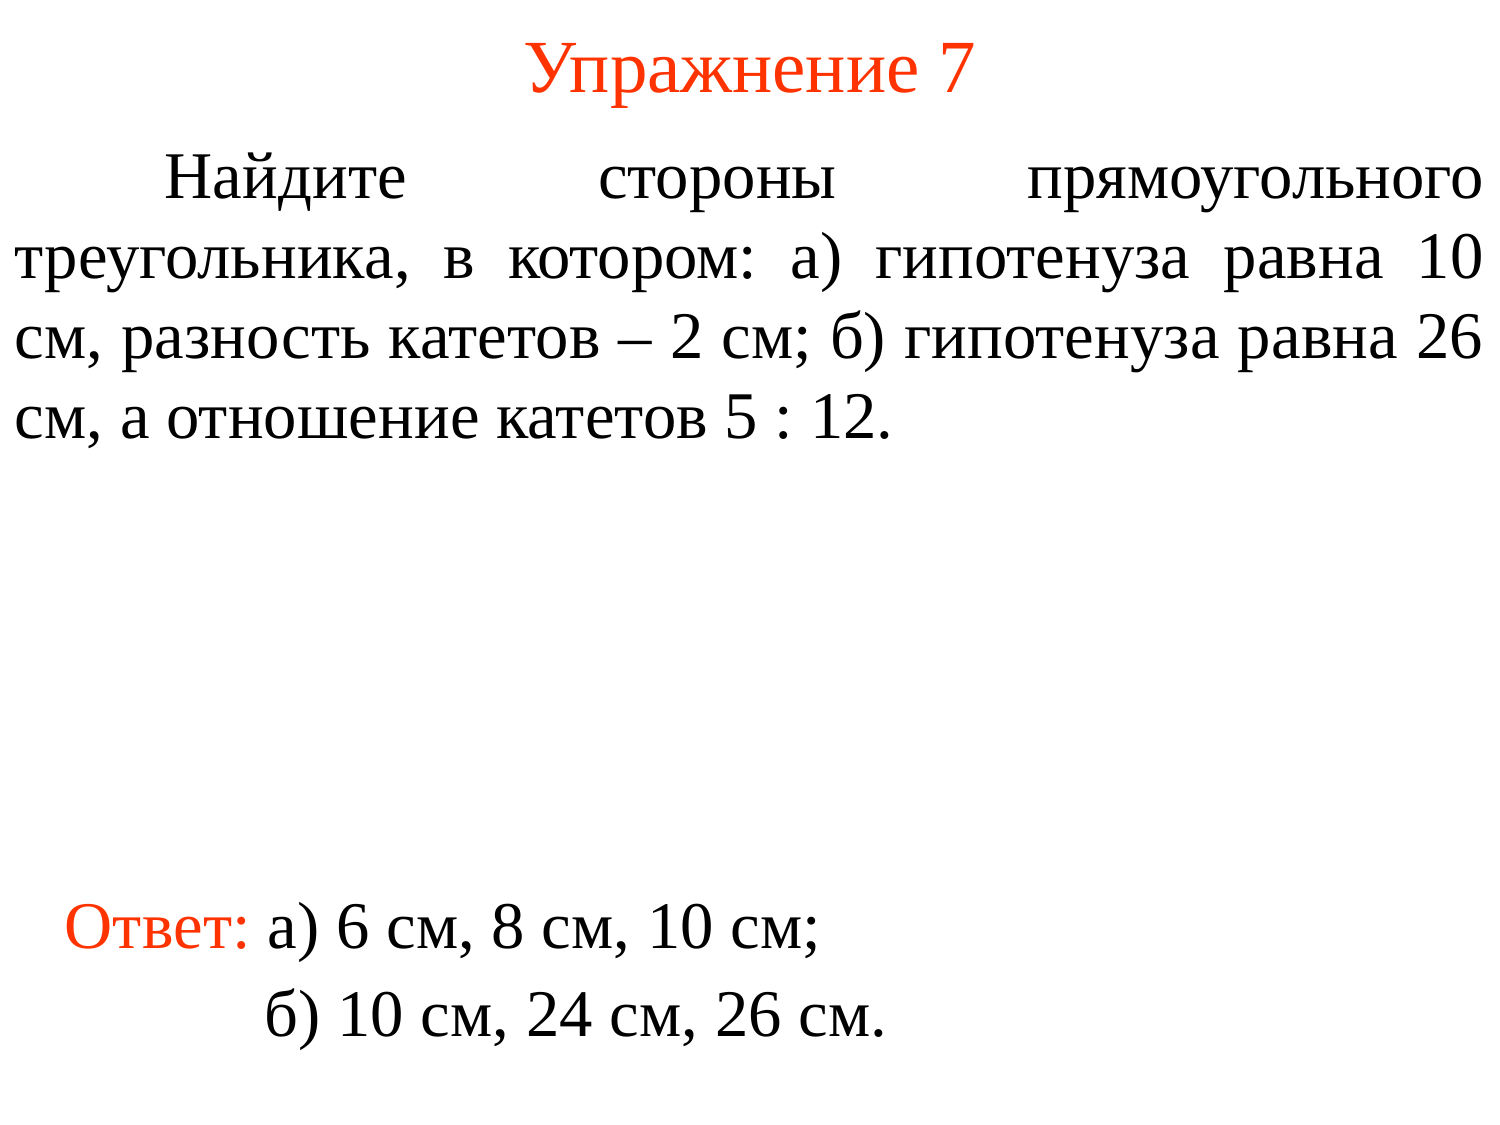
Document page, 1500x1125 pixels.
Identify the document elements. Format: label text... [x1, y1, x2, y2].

text_box Ответ: а) 6 см, 8 см, 10 см; [50, 874, 1500, 970]
text_box Найдите стороны прямоугольного треугольника, в котором: а) гипотенуза равна 10 см, разность катетов – 2 см; б) гипотенуза равна 26 см, а отношение катетов 5 : 12. [0, 124, 1500, 460]
text_box б) 10 см, 24 см, 26 см. [249, 962, 1013, 1058]
title Упражнение 7 [112, 24, 1388, 100]
